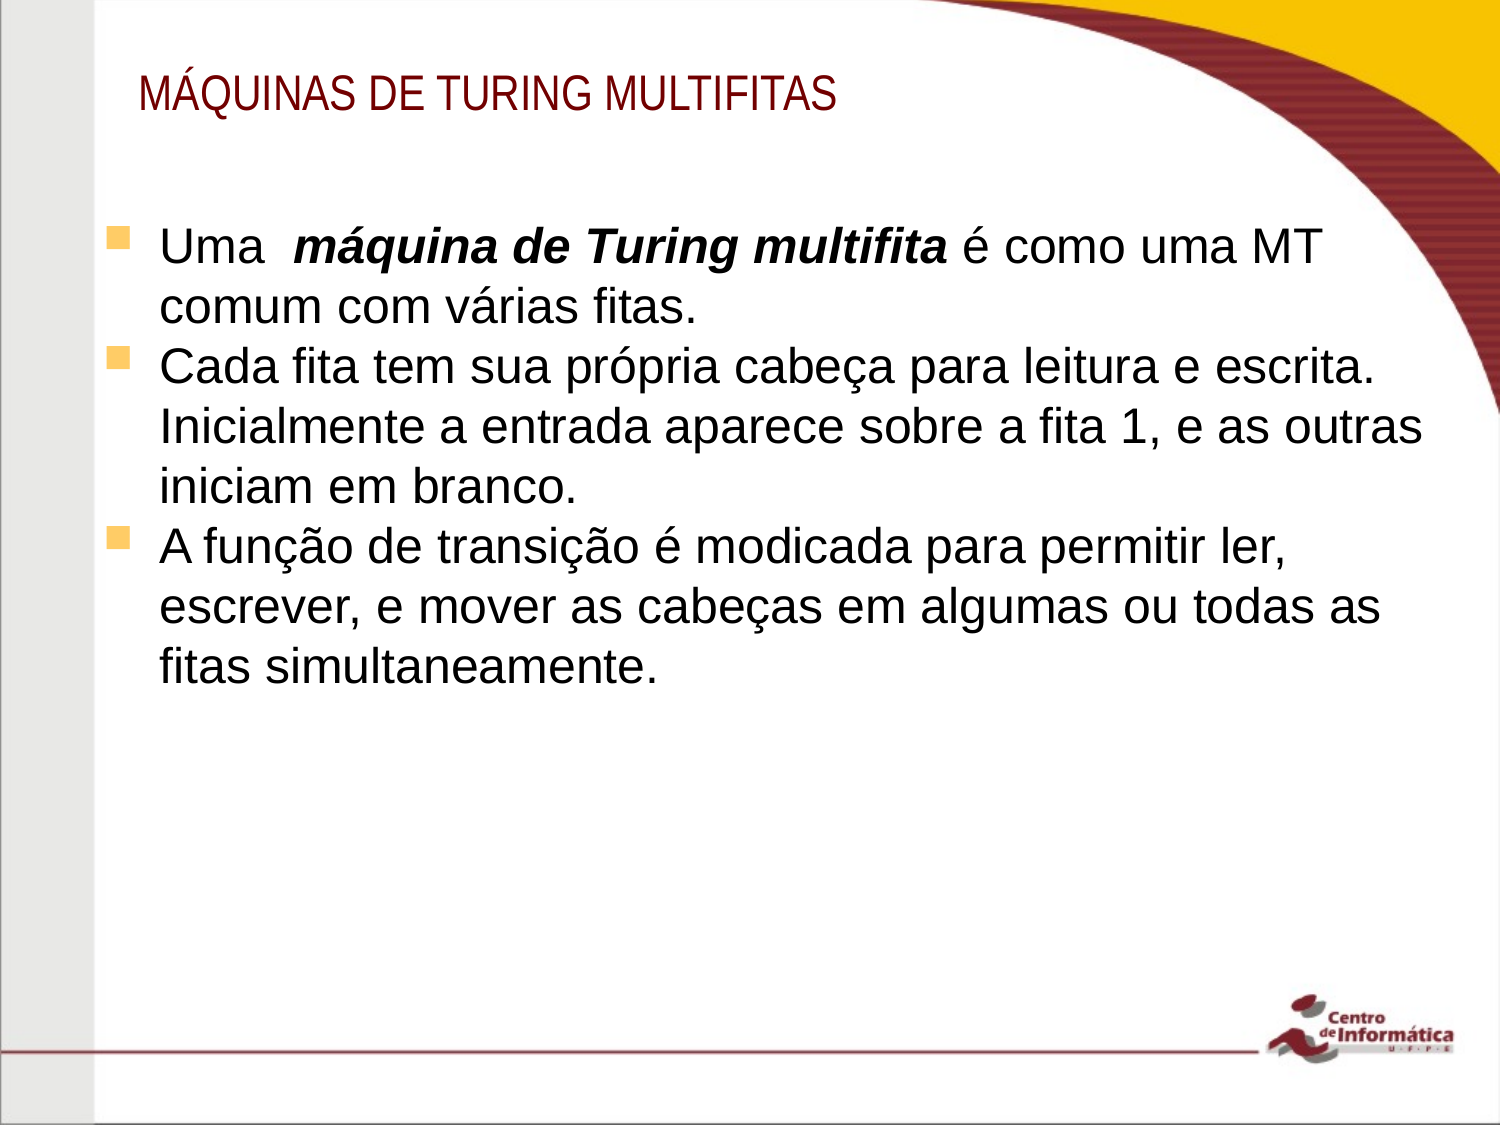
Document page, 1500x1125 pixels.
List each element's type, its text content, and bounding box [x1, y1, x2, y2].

text_box Uma máquina de Turing multifita é como uma MT comum com várias fitas. Cada fita tem sua própria cabeça para leitura e escrita. Inicialmente a entrada aparece sobre a fita 1, e as outras iniciam em branco. A função de transição é modicada para permitir ler, escrever, e mover as cabeças em algumas ou todas as fitas simultaneamente. [88, 160, 1447, 976]
text_box MÁQUINAS DE TURING MULTIFITAS [123, 19, 1319, 160]
picture [0, 0, 1500, 1125]
